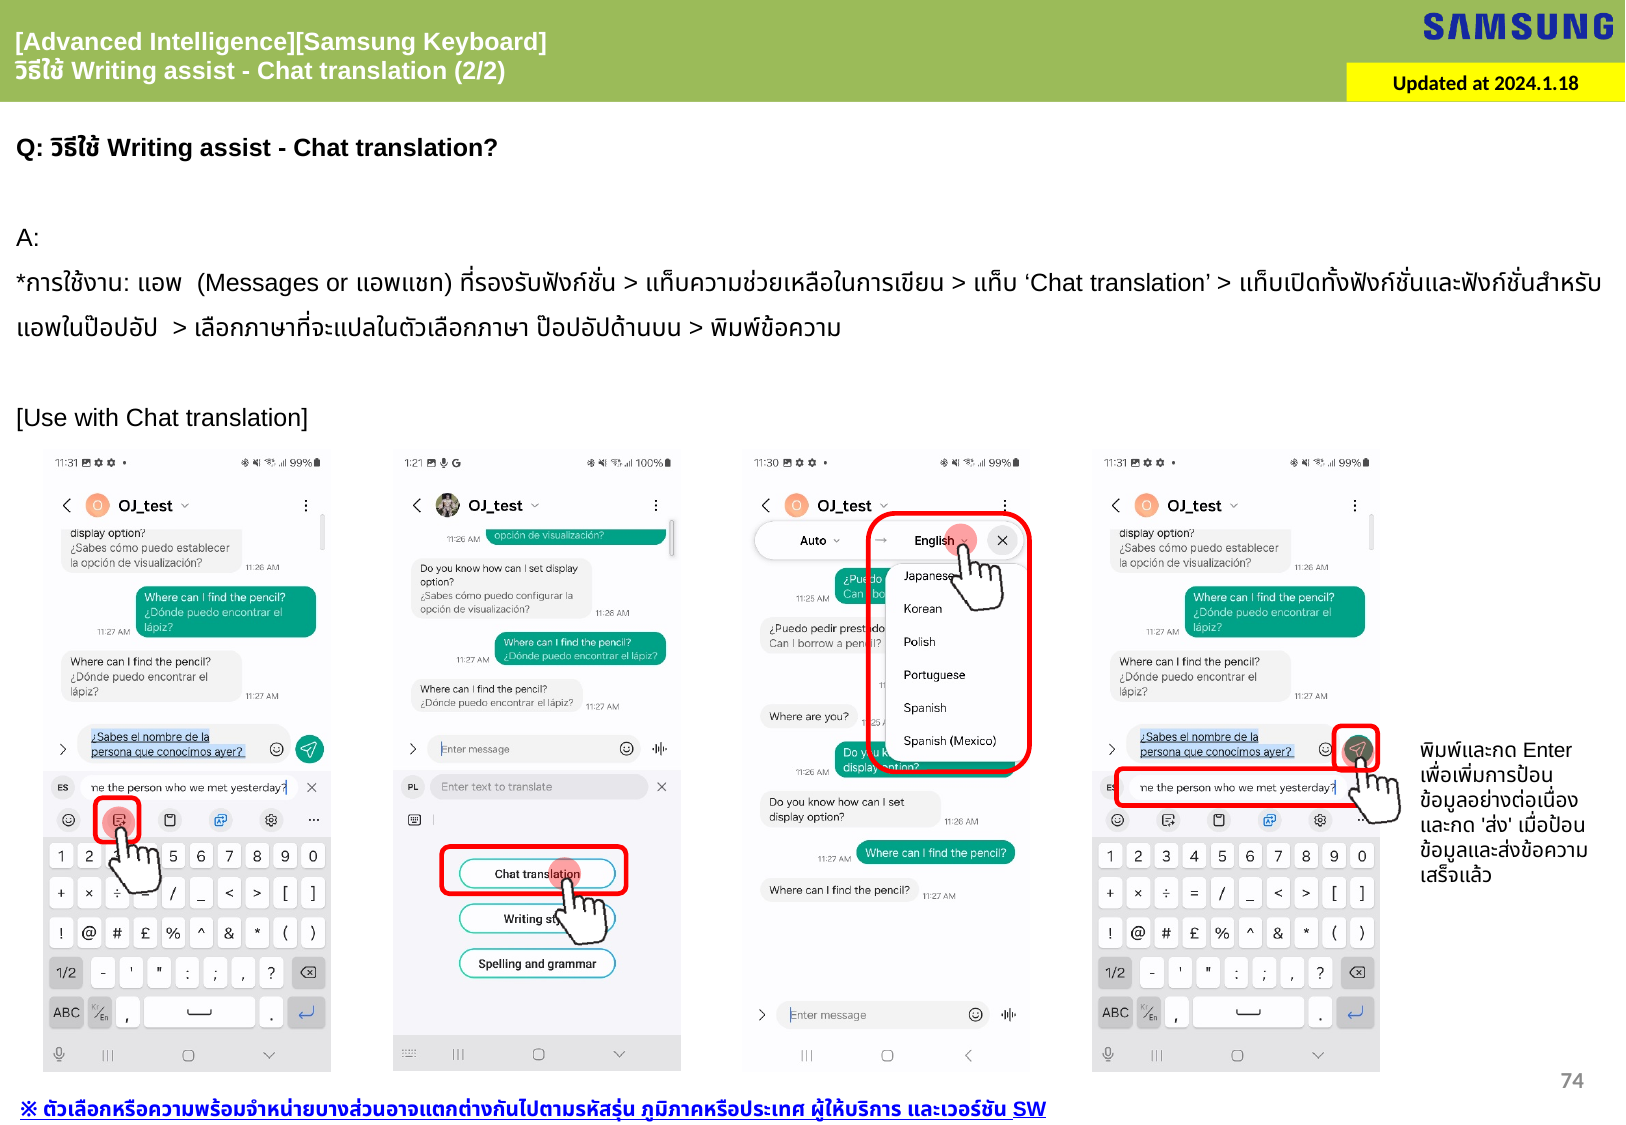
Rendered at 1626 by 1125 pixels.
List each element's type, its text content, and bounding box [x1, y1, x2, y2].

picture [1091, 449, 1380, 1072]
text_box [536, 856, 622, 953]
picture [42, 449, 331, 1072]
picture [393, 448, 681, 1072]
picture [742, 449, 1030, 1072]
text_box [90, 806, 176, 902]
picture [1409, 0, 1626, 53]
title [Advanced Intelligence][Samsung Keyboard] วิธีใช้ Writing assist - Chat translation (2/2) [0, 0, 1396, 110]
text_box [932, 523, 1018, 619]
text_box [1329, 736, 1415, 832]
text_box พิมพ์และกด Enter เพื่อเพิ่มการป้อนข้อมูลอย่างต่อเนื่อง และกด 'ส่ง' เมื่อป้อนข้อมูลและส่งข้อความเสร็จแล้ว [1405, 729, 1612, 895]
text_box ※ ตัวเลือกหรือความพร้อมจำหน่ายบางส่วนอาจแตกต่างกันไปตามรหัสรุ่น ภูมิภาคหรือประเทศ ผู้ให้บริการ และเวอร์ชัน SW [5, 1075, 1138, 1125]
text_box Q: วิธีใช้ Writing assist - Chat translation? A: *การใช้งาน: แอพ (Messages or แอพแชท) ที่รองรับฟังก์ชั่น > แท็บความช่วยเหลือในการเขียน > แท็บ ‘Chat translation’ > แท็บเปิดทั้งฟังก์ชั่นและฟังก์ชั่นสำหรับแอพในป๊อปอัป > เลือกภาษาที่จะแปลในตัวเลือกภาษา ป๊อปอัปด้านบน > พิมพ์ข้อความ [Use with Chat translation] [1, 109, 1619, 1101]
slide_number 74 [1517, 1058, 1600, 1101]
text_box Updated at 2024.1.18 [1345, 61, 1625, 103]
